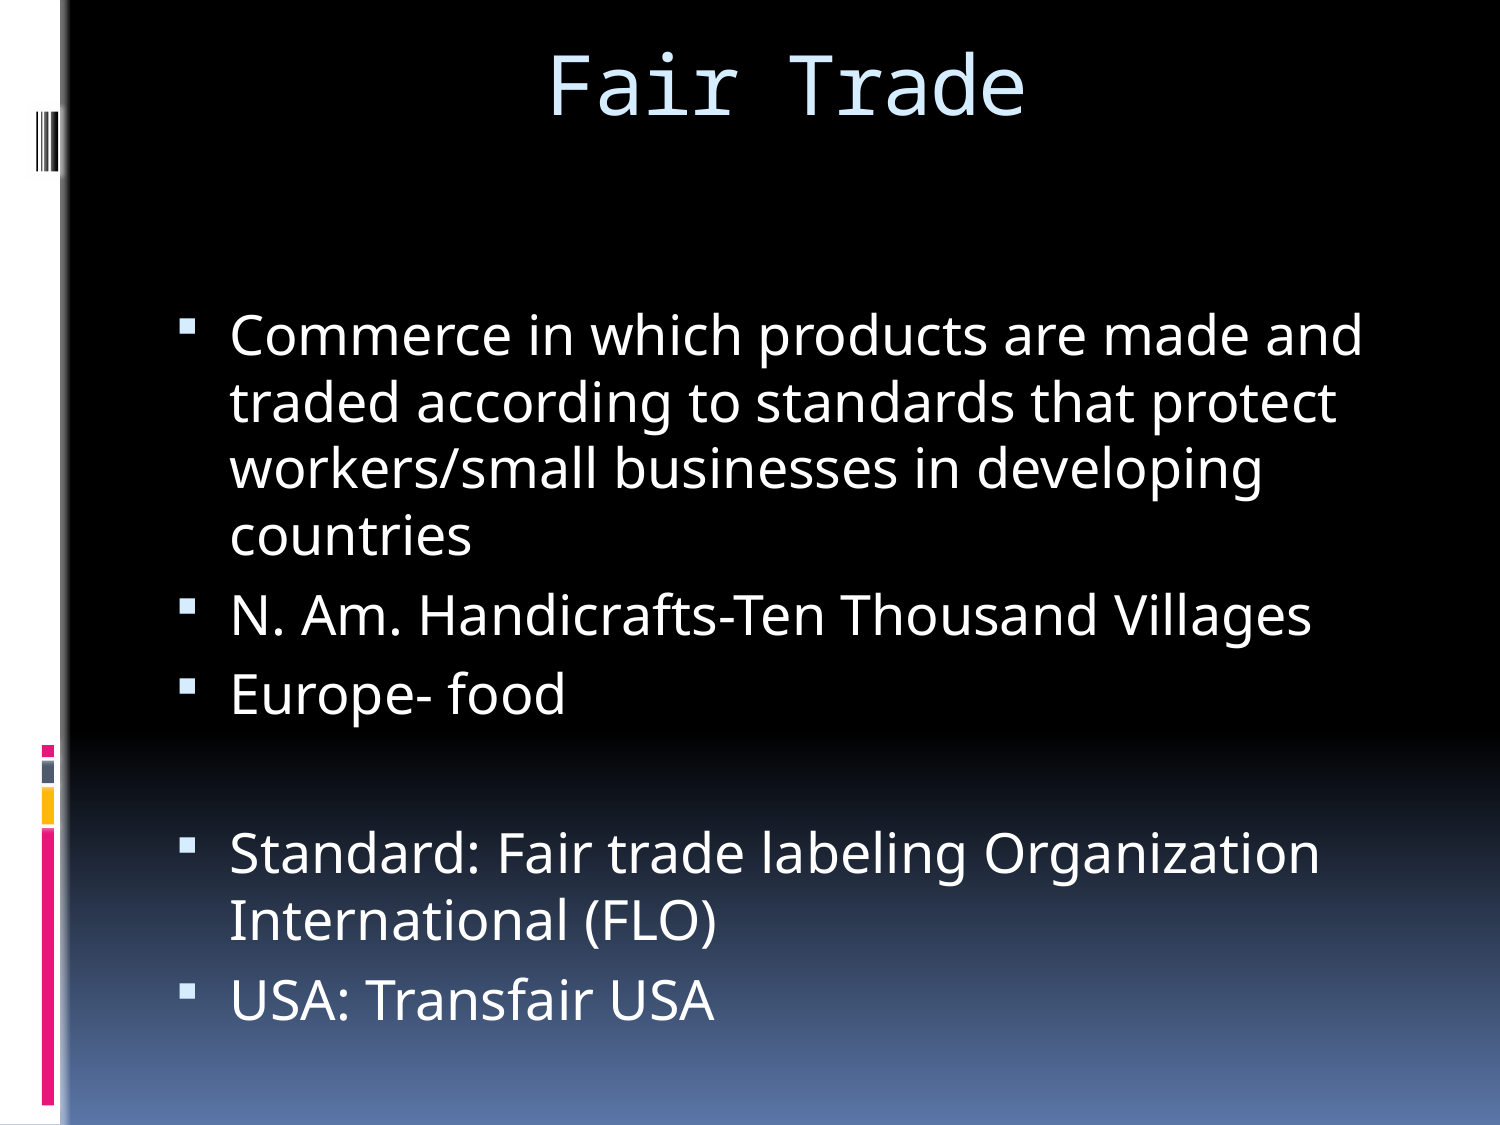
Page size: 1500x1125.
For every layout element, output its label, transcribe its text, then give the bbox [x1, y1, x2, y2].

title Fair Trade [150, 24, 1425, 175]
list Commerce in which products are made and traded according to standards that protect workers/small businesses in developing countries N. Am. Handicrafts-Ten Thousand Villages Europe- food Standard: Fair trade labeling Organization International (FLO) USA: Transfair USA [150, 292, 1425, 1043]
